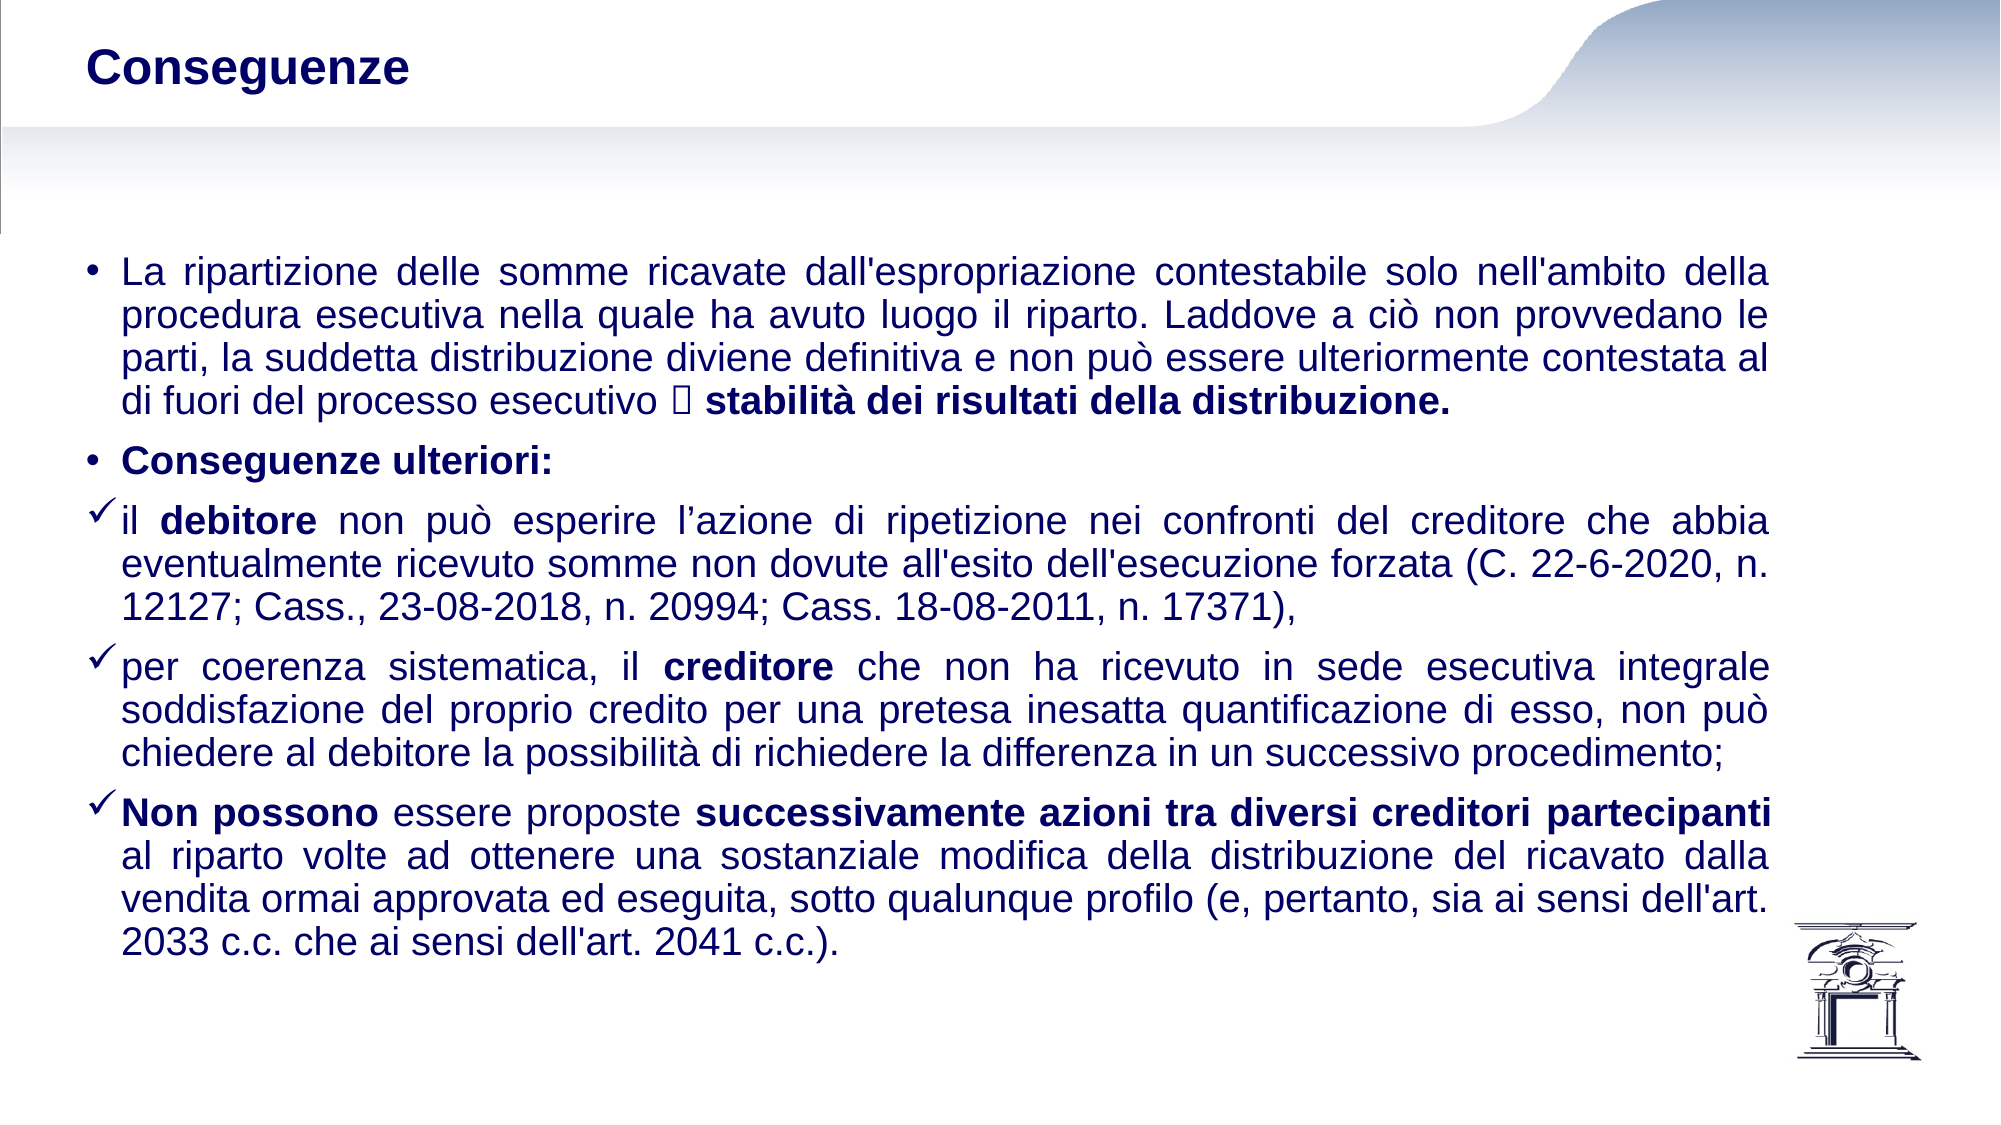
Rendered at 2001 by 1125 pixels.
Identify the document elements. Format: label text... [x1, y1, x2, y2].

title Conseguenze [70, 34, 1520, 104]
list La ripartizione delle somme ricavate dall'espropriazione contestabile solo nell'ambito della procedura esecutiva nella quale ha avuto luogo il riparto. Laddove a ciò non provvedano le parti, la suddetta distribuzione diviene definitiva e non può essere ulteriormente contestata al di fuori del processo esecutivo  stabilità dei risultati della distribuzione. Conseguenze ulteriori: il debitore non può esperire l’azione di ripetizione nei confronti del creditore che abbia eventualmente ricevuto somme non dovute all'esito dell'esecuzione forzata (C. 22-6-2020, n. 12127; Cass., 23-08-2018, n. 20994; Cass. 18-08-2011, n. 17371), per coerenza sistematica, il creditore che non ha ricevuto in sede esecutiva integrale soddisfazione del proprio credito per una pretesa inesatta quantificazione di esso, non può chiedere al debitore la possibilità di richiedere la differenza in un successivo procedimento; Non possono essere proposte successivamente azioni tra diversi creditori partecipanti al riparto volte ad ottenere una sostanziale modifica della distribuzione del ricavato dalla vendita ormai approvata ed eseguita, sotto qualunque profilo (e, pertanto, sia ai sensi dell'art. 2033 c.c. che ai sensi dell'art. 2041 c.c.). [70, 243, 1788, 986]
picture [1787, 916, 1929, 1063]
picture [0, 0, 2000, 234]
